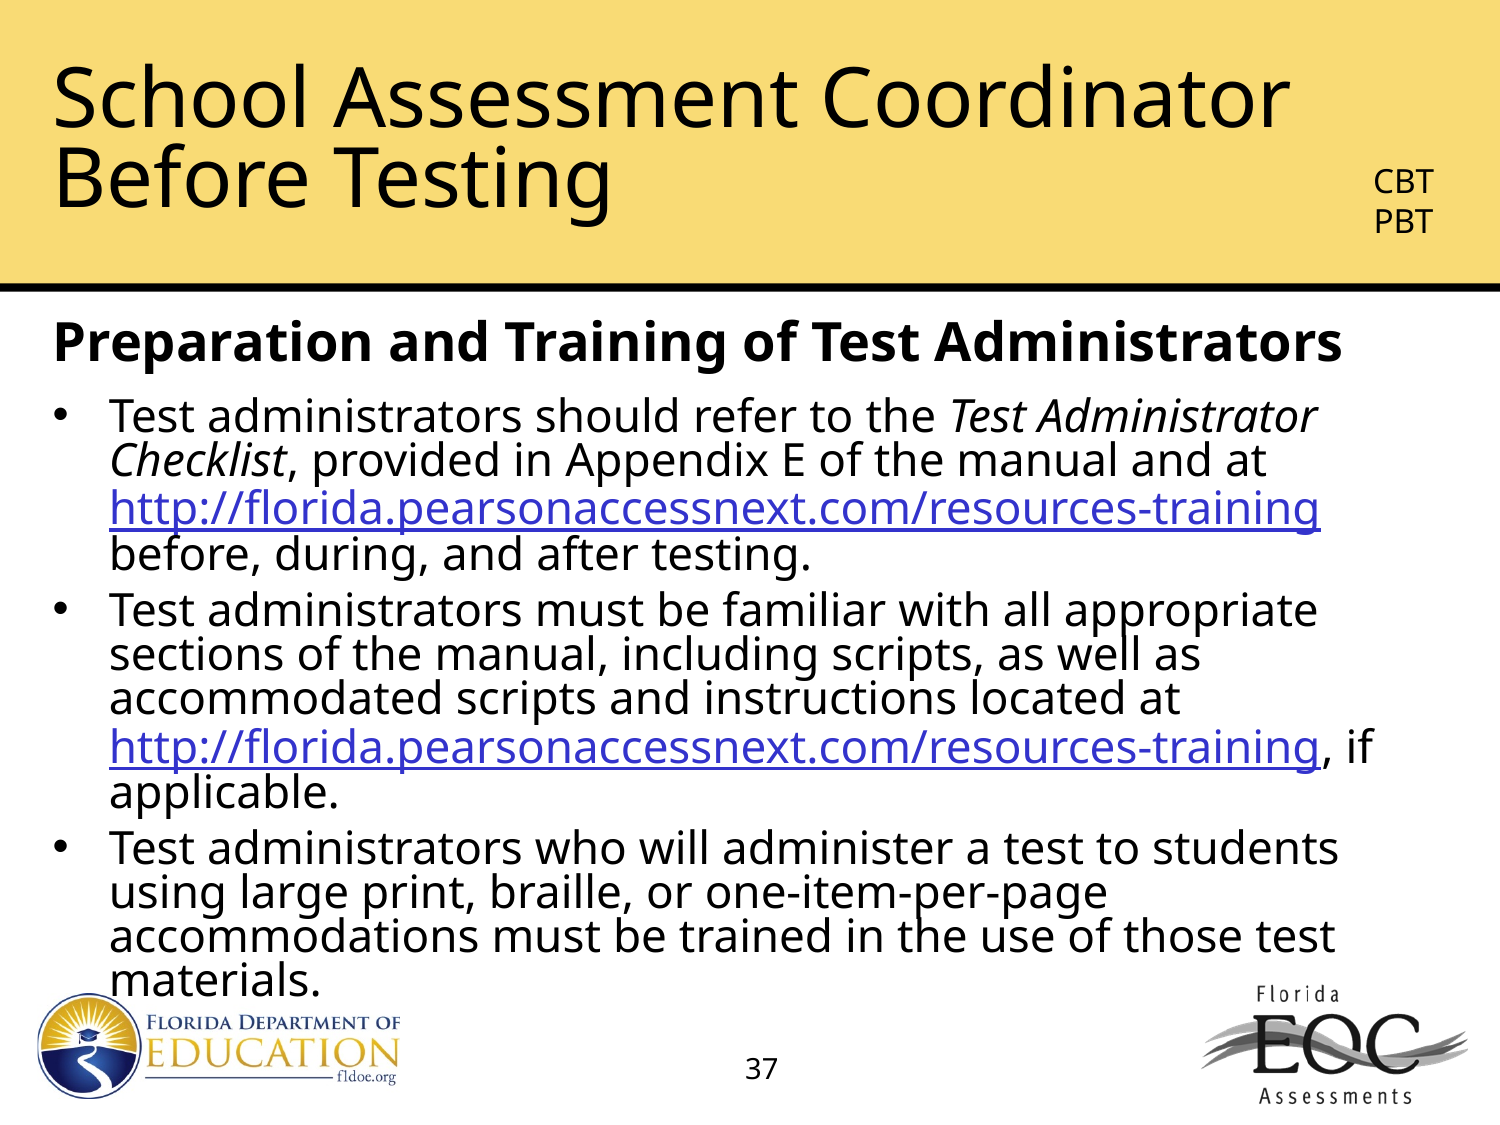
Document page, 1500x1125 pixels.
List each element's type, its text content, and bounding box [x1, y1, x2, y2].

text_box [1343, 151, 1463, 251]
picture [1200, 976, 1468, 1115]
picture [37, 993, 400, 1099]
title School Assessment Coordinator Before Testing [37, 24, 1500, 263]
list Preparation and Training of Test Administrators Test administrators should refer to the Test Administrator Checklist, provided in Appendix E of the manual and at http://florida.pearsonaccessnext.com/resources-training before, during, and after testing. Test administrators must be familiar with all appropriate sections of the manual, including scripts, as well as accommodated scripts and instructions located at http://florida.pearsonaccessnext.com/resources-training, if applicable. Test administrators who will administer a test to students using large print, braille, or one-item-per-page accommodations must be trained in the use of those test materials. [37, 312, 1463, 988]
picture [0, 0, 1500, 283]
slide_number 37 [705, 1042, 794, 1099]
